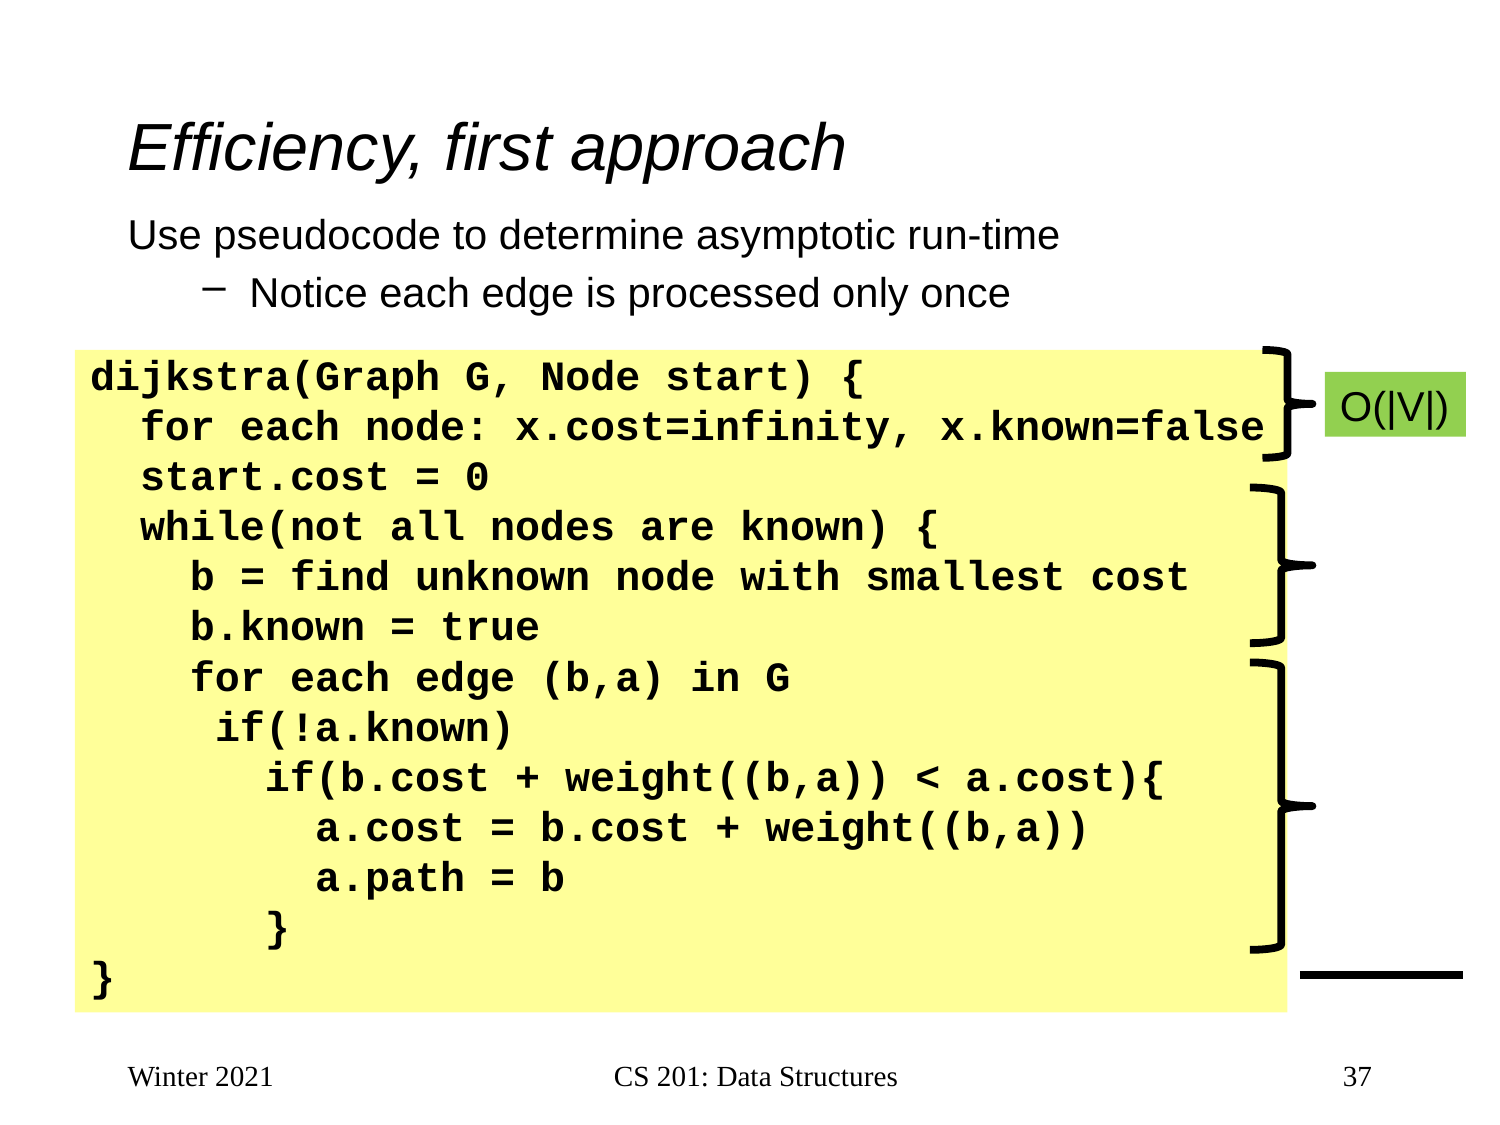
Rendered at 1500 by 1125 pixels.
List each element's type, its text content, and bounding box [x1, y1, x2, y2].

slide_number Winter 2021 [112, 1049, 426, 1125]
text_box [1249, 662, 1313, 950]
text_box [1249, 487, 1313, 644]
list Use pseudocode to determine asymptotic run-time Notice each edge is processed only once [112, 199, 1388, 313]
title Efficiency, first approach [112, 49, 1388, 199]
text_box dijkstra(Graph G, Node start) { for each node: x.cost=infinity, x.known=false start.cost = 0 while(not all nodes are known) { b = find unknown node with smallest cost b.known = true for each edge (b,a) in G if(!a.known) if(b.cost + weight((b,a)) < a.cost){ a.cost = b.cost + weight((b,a)) a.path = b } } [74, 349, 1288, 1013]
slide_number 37 [1074, 1049, 1388, 1125]
text_box [1262, 349, 1313, 458]
footer CS 201: Data Structures [474, 1049, 1038, 1125]
text_box O(|V|) [1324, 371, 1466, 437]
